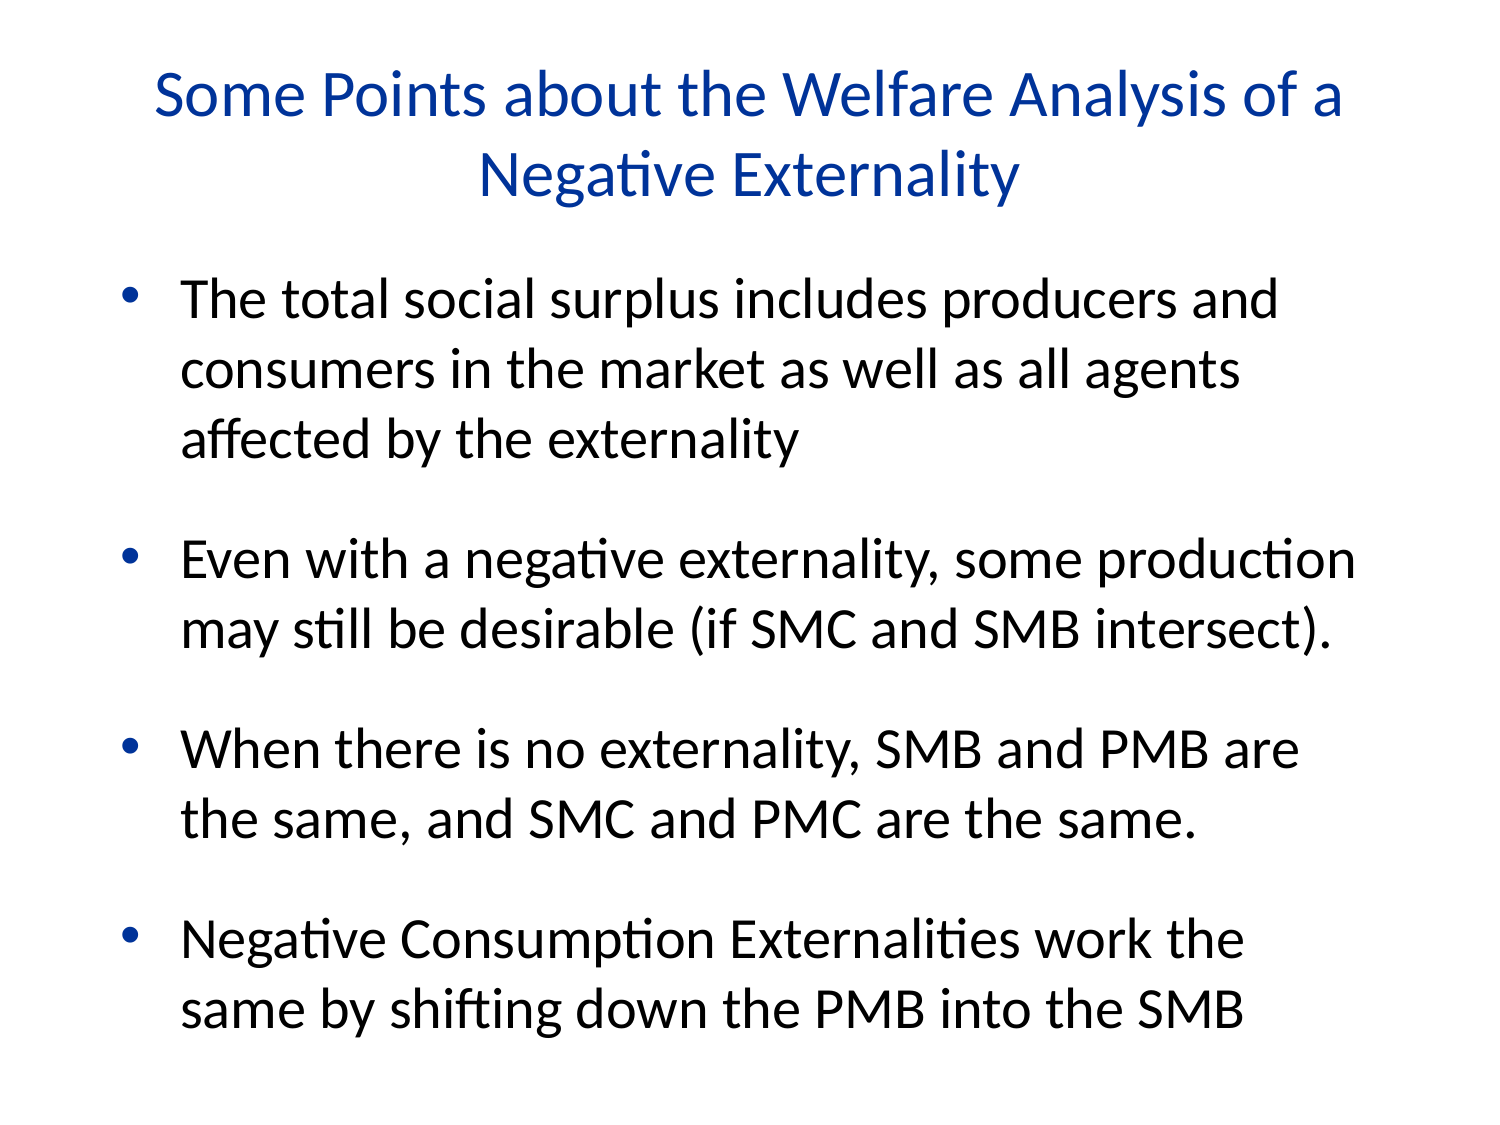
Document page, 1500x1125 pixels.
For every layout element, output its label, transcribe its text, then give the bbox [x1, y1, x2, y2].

list Some Points about the Welfare Analysis of a Negative Externality The total social surplus includes producers and consumers in the market as well as all agents affected by the externality Even with a negative externality, some production may still be desirable (if SMC and SMB intersect). When there is no externality, SMB and PMB are the same, and SMC and PMC are the same. Negative Consumption Externalities work the same by shifting down the PMB into the SMB [105, 50, 1395, 1040]
